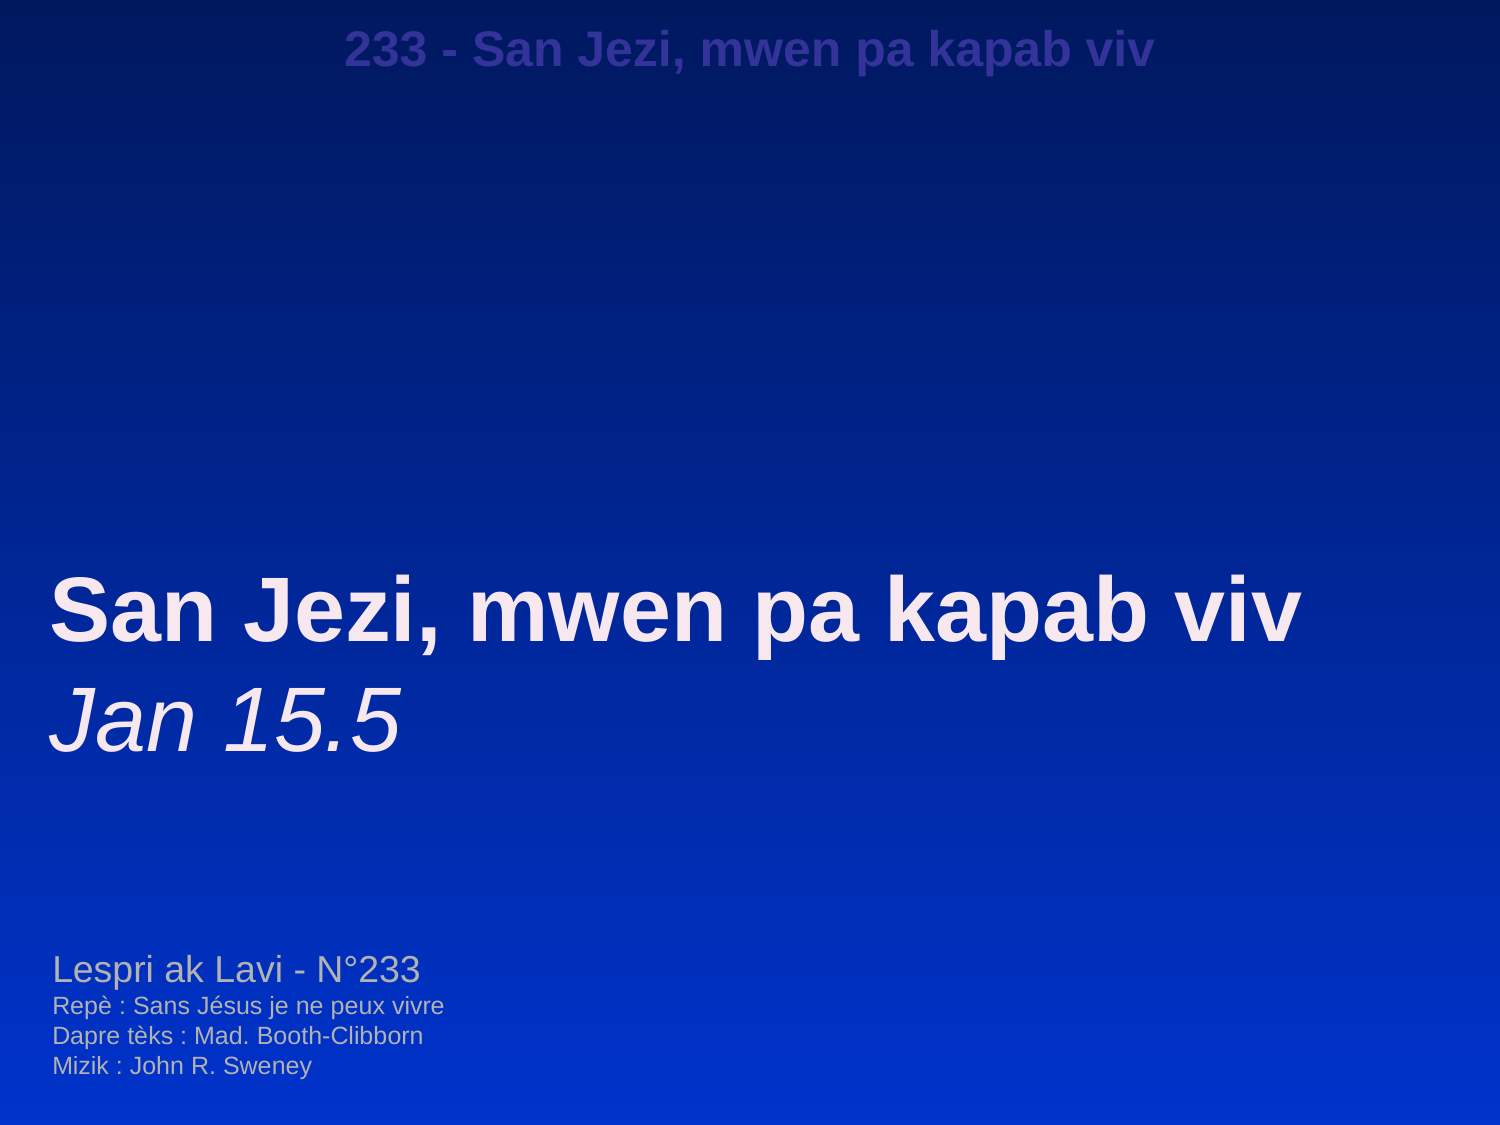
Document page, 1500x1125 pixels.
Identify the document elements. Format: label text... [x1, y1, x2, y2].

text_box San Jezi, mwen pa kapab viv Jan 15.5 [35, 542, 1388, 778]
text_box 233 - San Jezi, mwen pa kapab viv [0, 9, 1500, 79]
text_box Lespri ak Lavi - N°233 Repè : Sans Jésus je ne peux vivre Dapre tèks : Mad. Booth-Clibborn Mizik : John R. Sweney [37, 937, 869, 1088]
